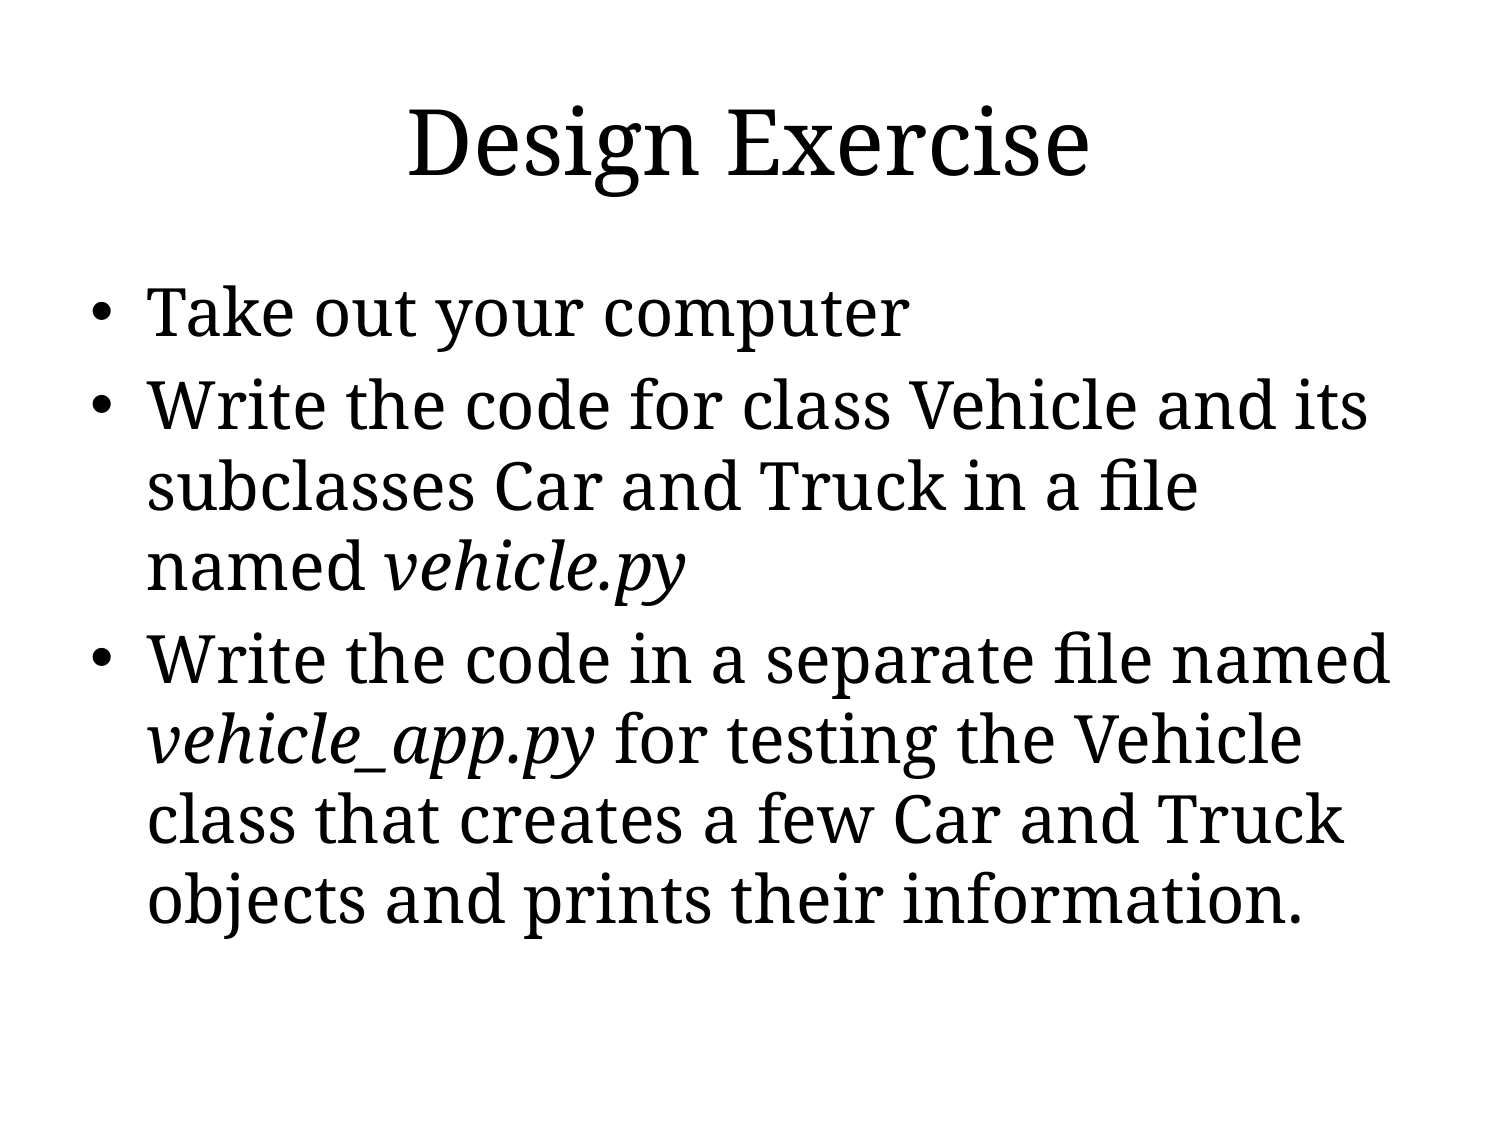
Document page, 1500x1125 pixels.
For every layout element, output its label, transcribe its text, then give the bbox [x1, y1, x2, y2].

title Design Exercise [75, 45, 1425, 233]
list Take out your computer Write the code for class Vehicle and its subclasses Car and Truck in a file named vehicle.py Write the code in a separate file named vehicle_app.py for testing the Vehicle class that creates a few Car and Truck objects and prints their information. [75, 262, 1425, 1005]
